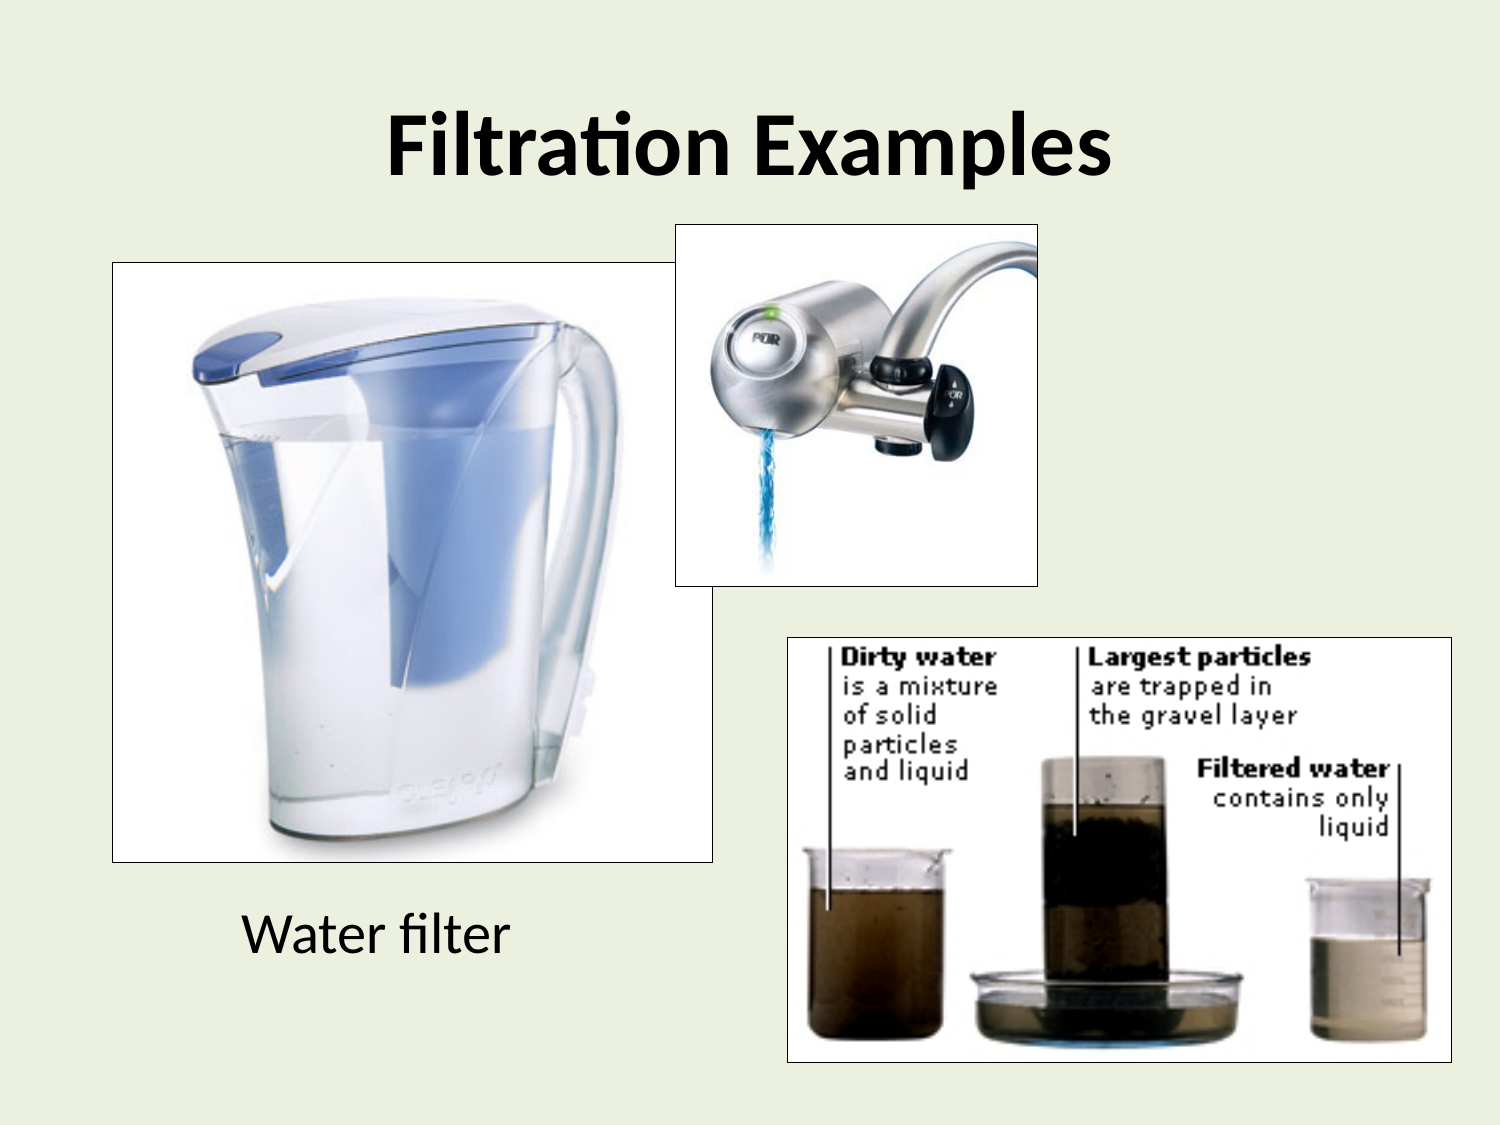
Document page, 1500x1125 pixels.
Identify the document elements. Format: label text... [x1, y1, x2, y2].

picture [112, 224, 1038, 863]
text_box Water filter [226, 887, 528, 973]
title Filtration Examples [75, 45, 1425, 233]
picture [787, 637, 1452, 1063]
